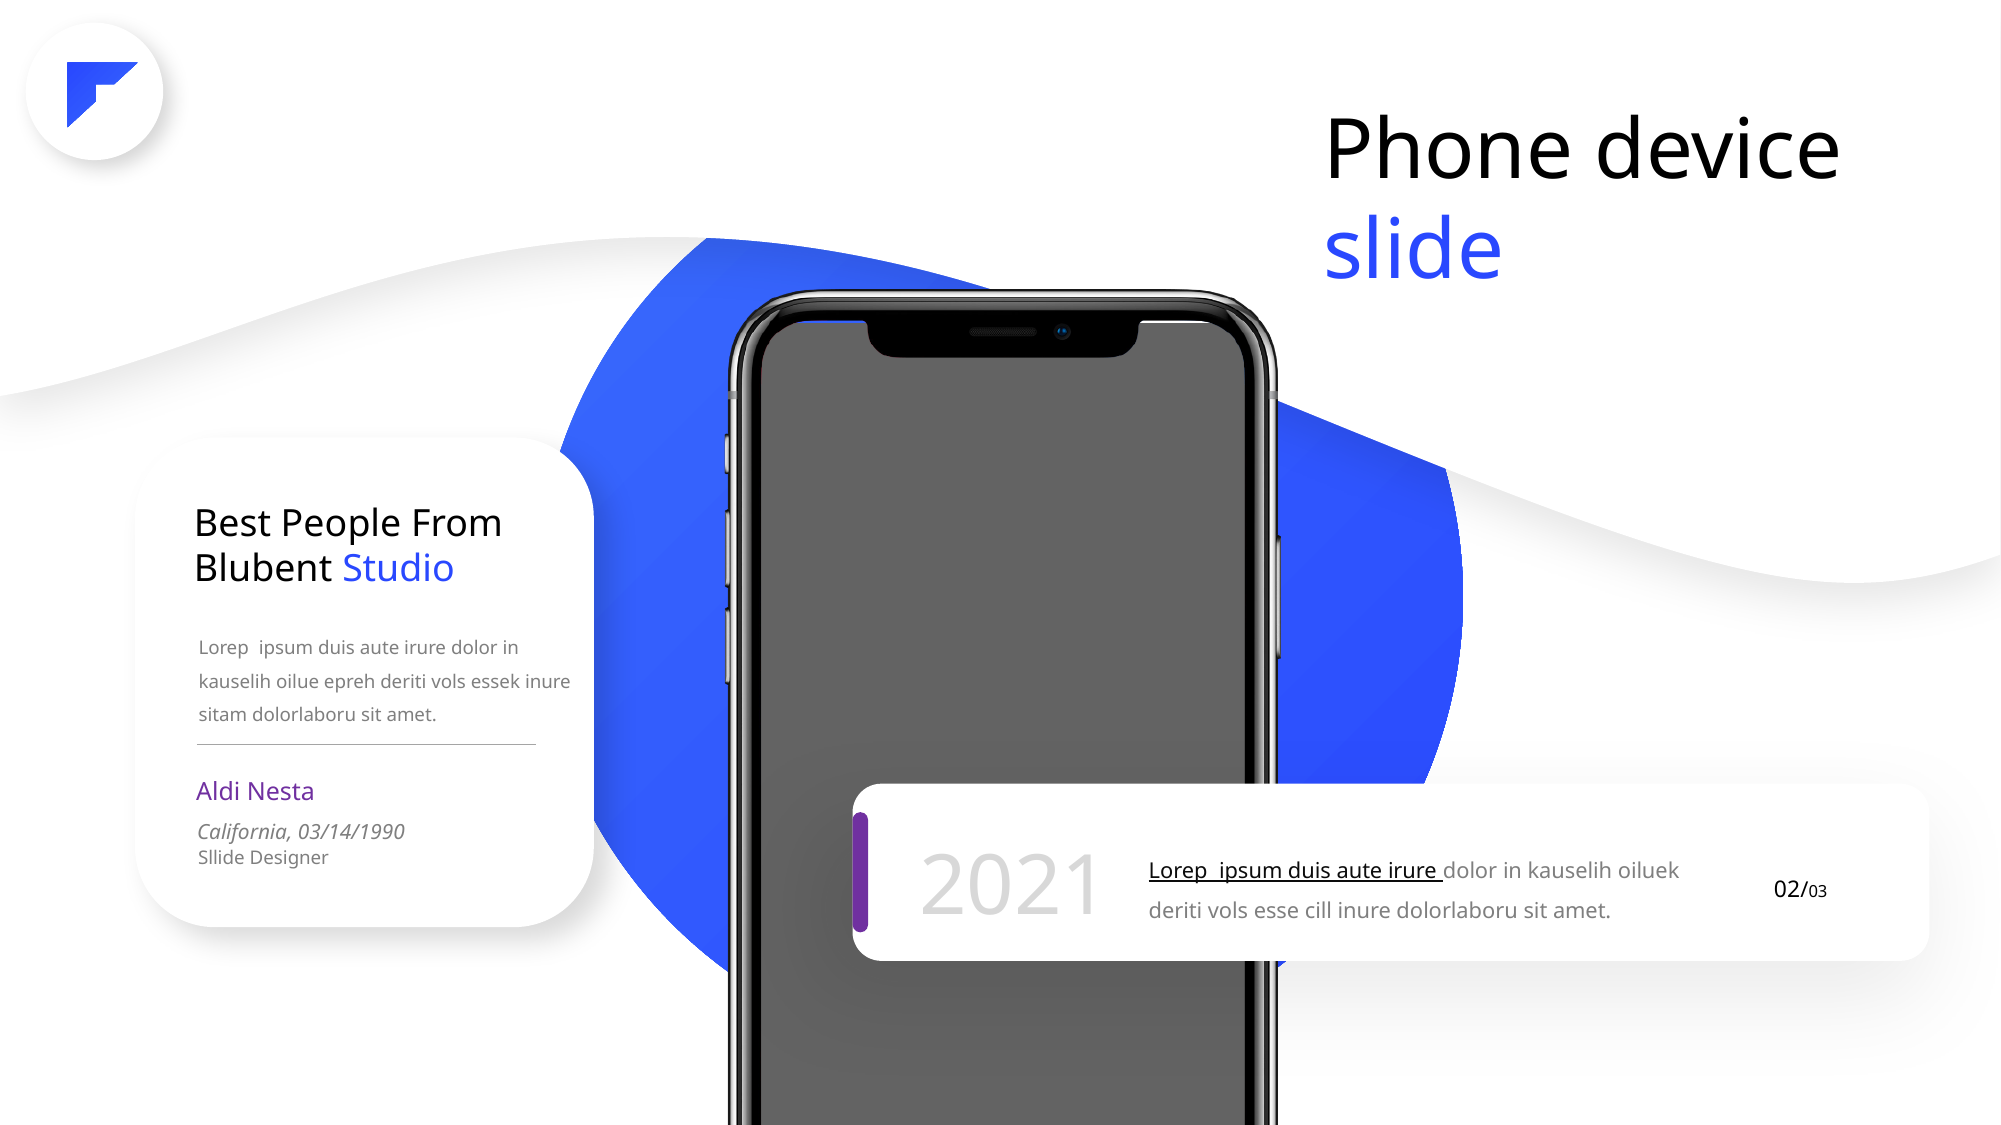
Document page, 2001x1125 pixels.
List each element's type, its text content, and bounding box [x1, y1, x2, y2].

text_box Lorep ipsum duis aute irure dolor in kauselih oilue epreh deriti vols essek inure sitam dolorlaboru sit amet. [183, 616, 589, 732]
text_box [67, 62, 138, 128]
text_box Best People From Blubent Studio [179, 490, 558, 596]
text_box [135, 437, 594, 928]
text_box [1283, 418, 1289, 783]
text_box Sllide Designer [183, 827, 445, 874]
text_box 02/03 [1758, 866, 1866, 910]
text_box Phone device slide [1308, 87, 2000, 303]
text_box [25, 22, 164, 161]
text_box Lorep ipsum duis aute irure dolor in kauselih oiluek deriti vols esse cill inure dolorlaboru sit amet. [1286, 836, 1757, 928]
picture [723, 285, 1282, 1125]
text_box Aldi Nesta [180, 767, 479, 813]
text_box [1286, 783, 1930, 961]
text_box California, 03/14/1990 [182, 798, 480, 849]
